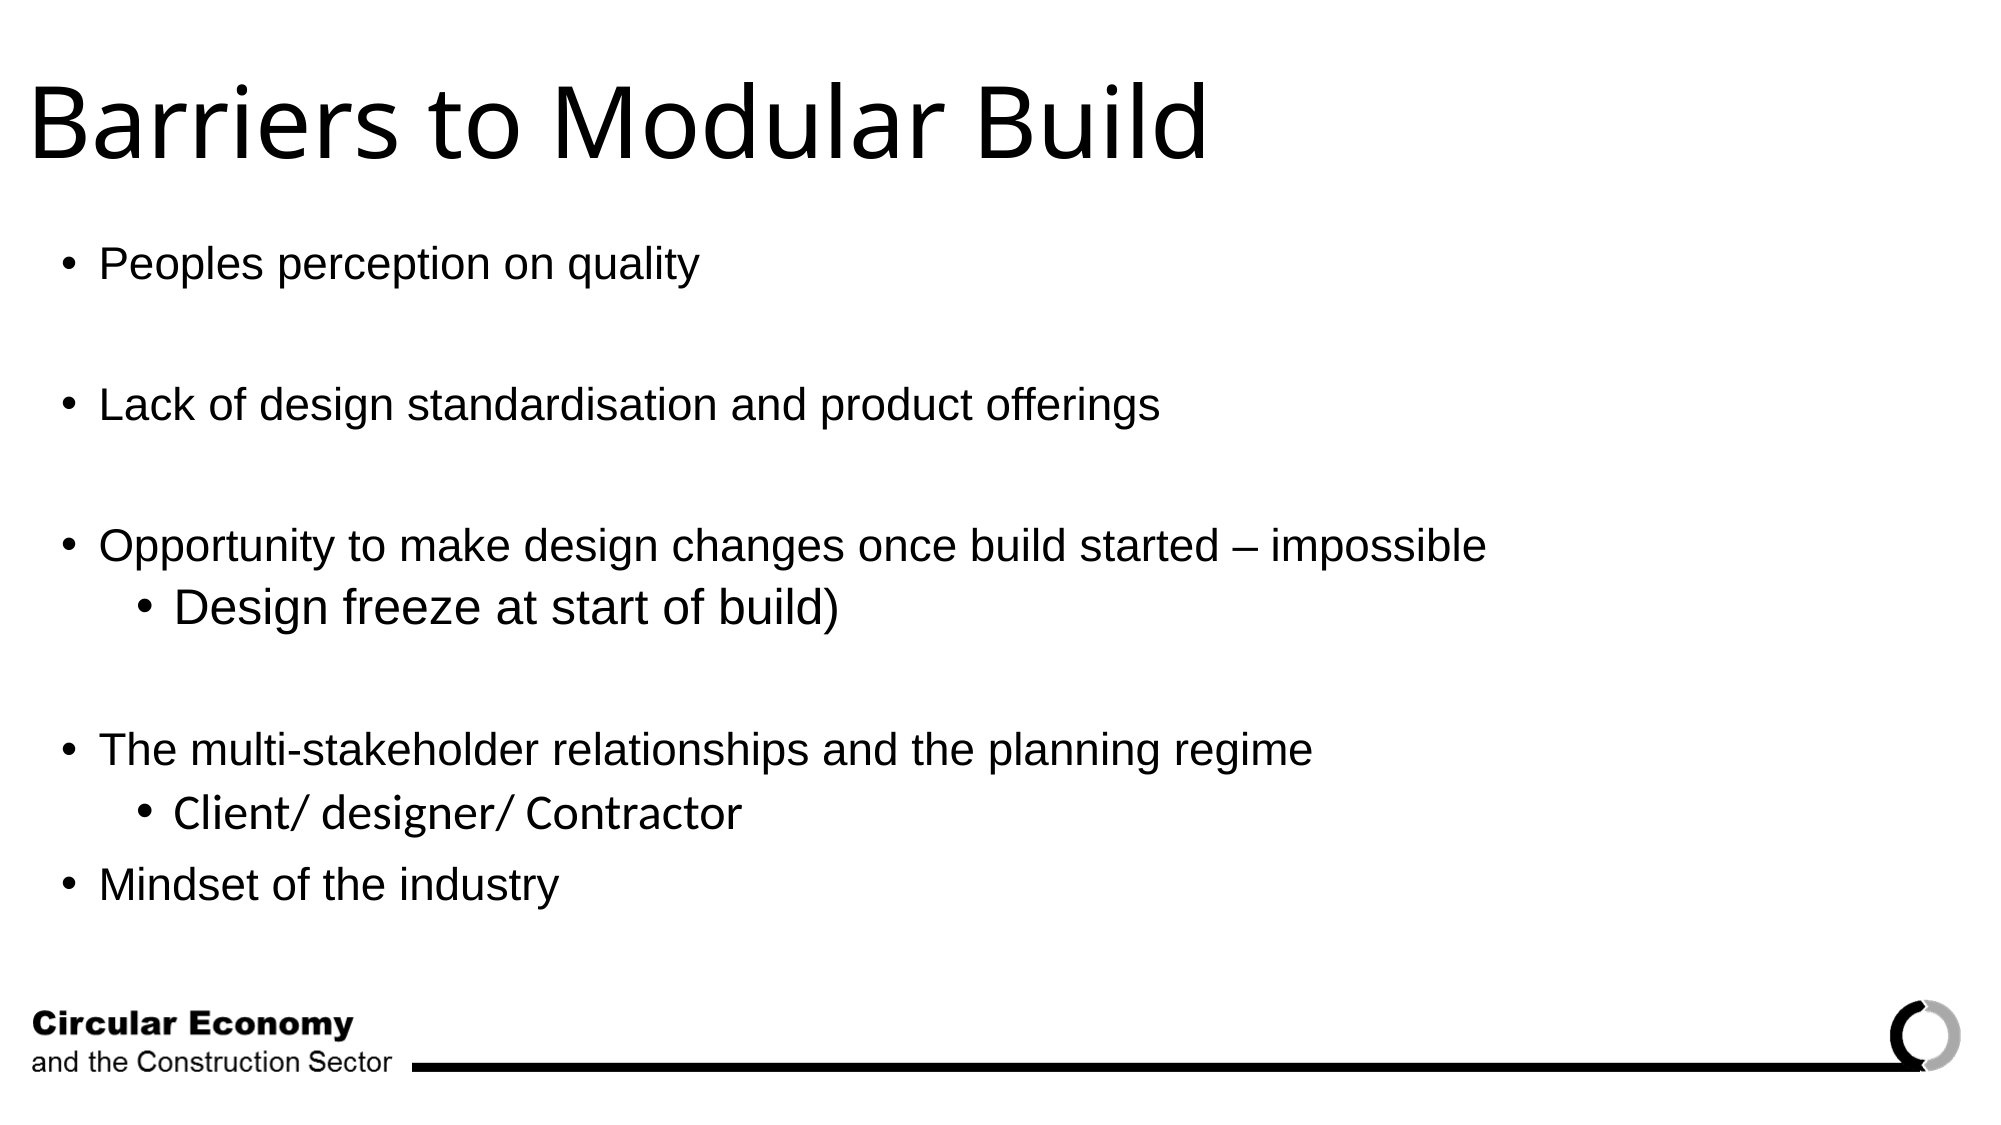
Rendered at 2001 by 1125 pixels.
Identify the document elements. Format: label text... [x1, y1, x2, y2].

title Barriers to Modular Build [11, 17, 1737, 236]
list Peoples perception on quality Lack of design standardisation and product offerings Opportunity to make design changes once build started – impossible Design freeze at start of build) The multi-stakeholder relationships and the planning regime Client/ designer/ Contractor Mindset of the industry [46, 232, 1886, 893]
picture [11, 993, 1966, 1097]
